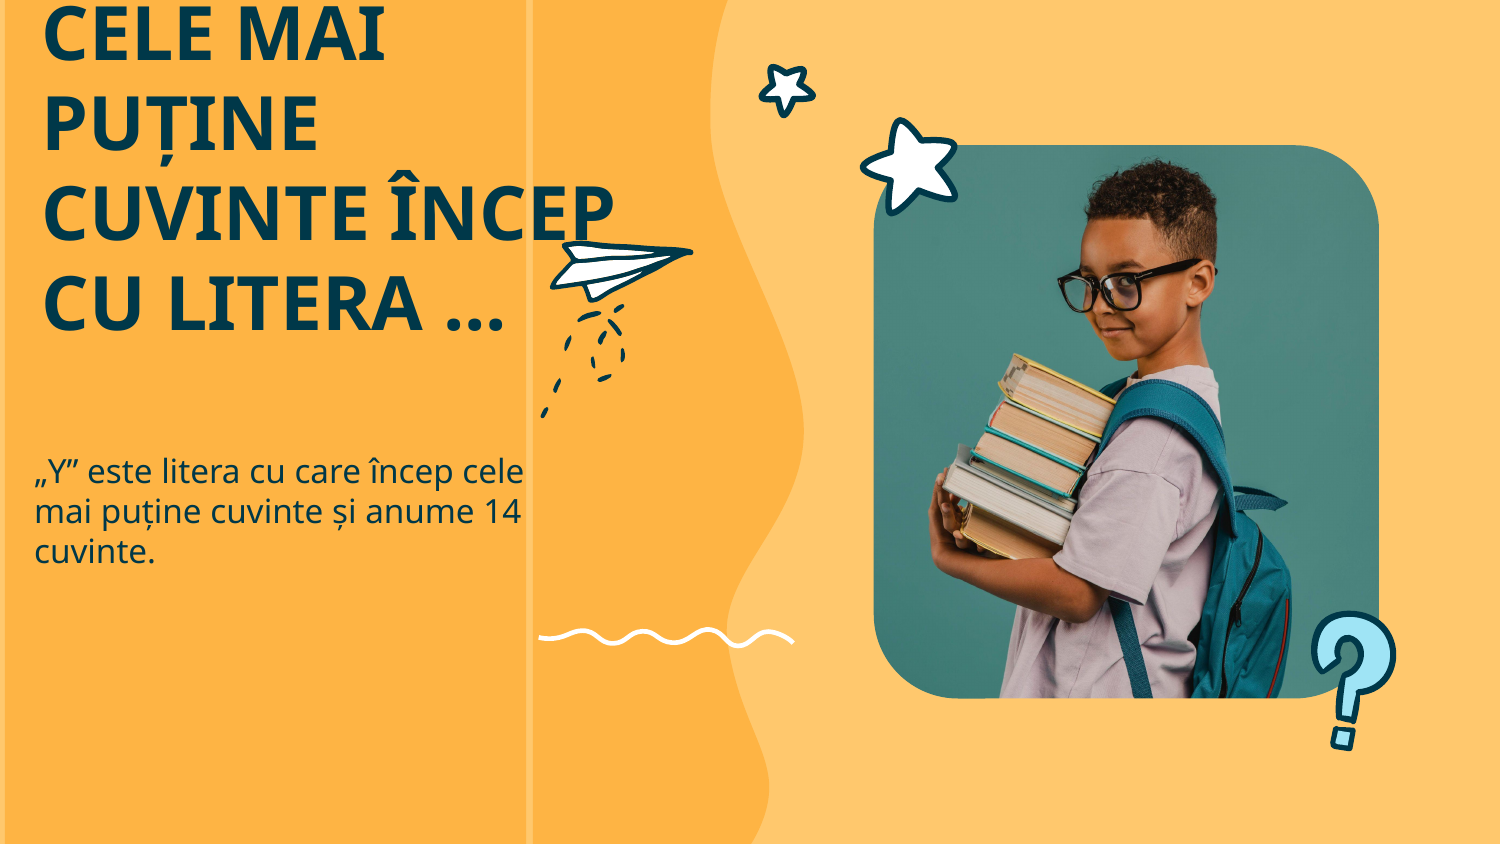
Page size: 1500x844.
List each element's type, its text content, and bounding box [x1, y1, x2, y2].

title CELE MAI PUȚINE CUVINTE ÎNCEP CU LITERA ... [26, 114, 640, 216]
picture [873, 144, 951, 208]
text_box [1302, 612, 1404, 751]
text_box [761, 67, 813, 116]
picture [873, 144, 888, 154]
picture [873, 144, 1380, 699]
text_box [891, 120, 953, 143]
subtitle „Y” este litera cu care încep cele mai puține cuvinte și anume 14 cuvinte. [19, 470, 554, 550]
text_box [862, 161, 868, 173]
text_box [527, 235, 704, 408]
